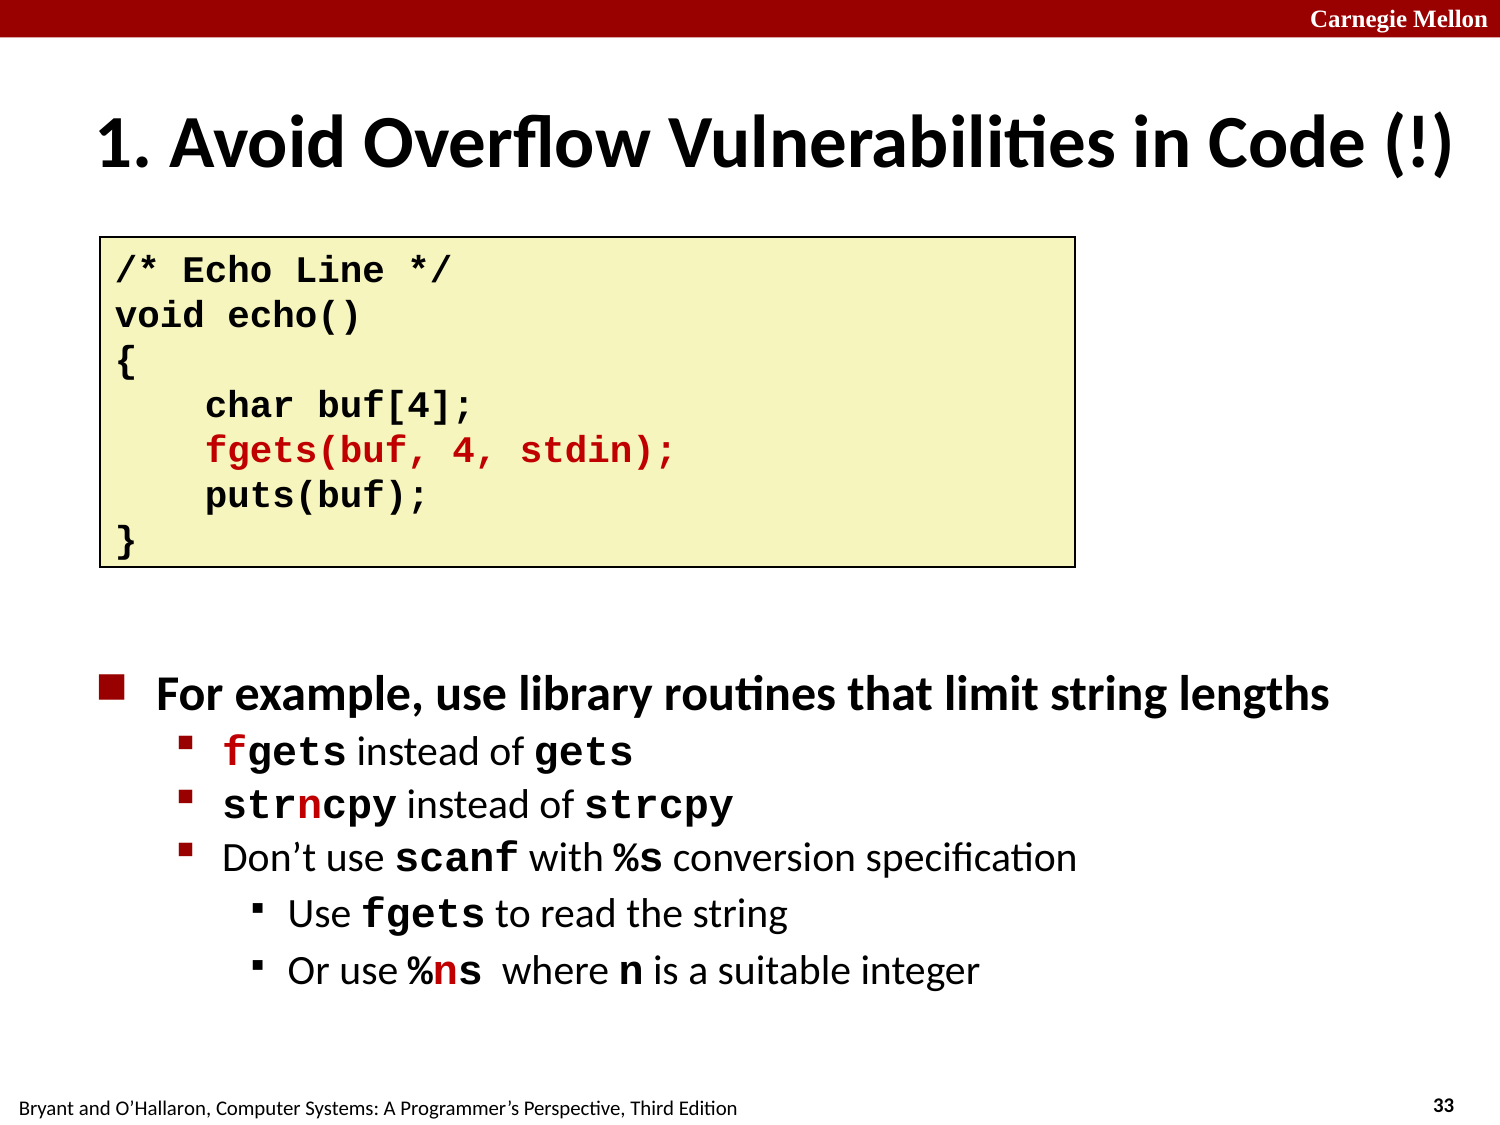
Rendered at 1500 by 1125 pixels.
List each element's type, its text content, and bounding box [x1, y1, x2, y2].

list For example, use library routines that limit string lengths fgets instead of gets strncpy instead of strcpy Don’t use scanf with %s conversion specification Use fgets to read the string Or use %ns where n is a suitable integer [84, 662, 1413, 1070]
title 1. Avoid Overflow Vulnerabilities in Code (!) [79, 74, 1500, 201]
text_box /* Echo Line */ void echo() { char buf[4]; fgets(buf, 4, stdin); puts(buf); } [99, 237, 1075, 567]
